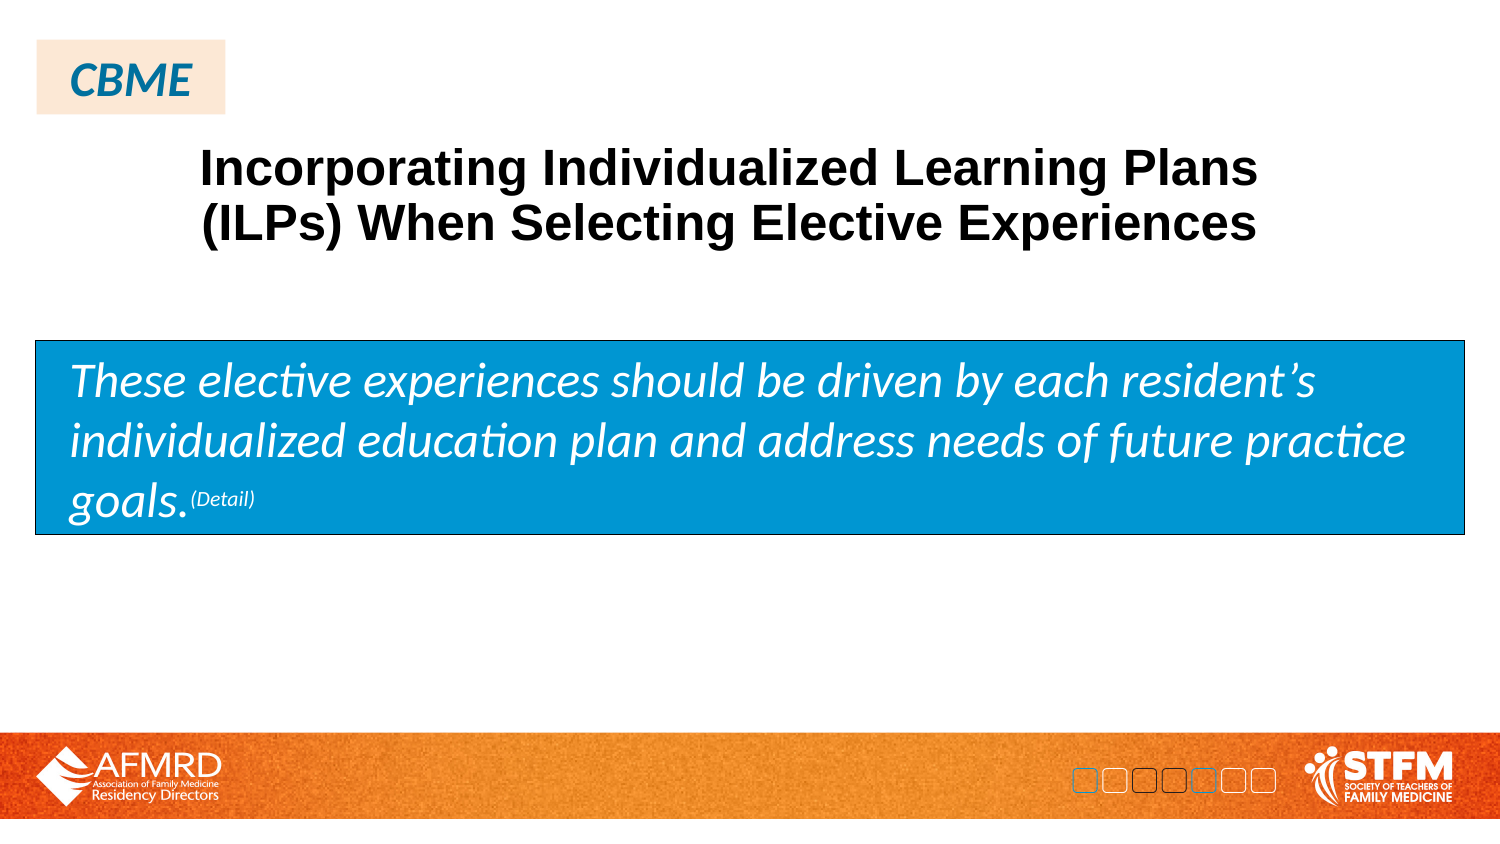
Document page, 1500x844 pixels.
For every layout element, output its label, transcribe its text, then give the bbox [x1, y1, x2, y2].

title Incorporating Individualized Learning Plans (ILPs) When Selecting Elective Experiences [131, 115, 1330, 279]
text_box These elective experiences should be driven by each resident’s individualized education plan and address needs of future practice goals.(Detail) [35, 340, 1465, 535]
text_box CBME [36, 39, 226, 115]
picture [0, 0, 1500, 844]
